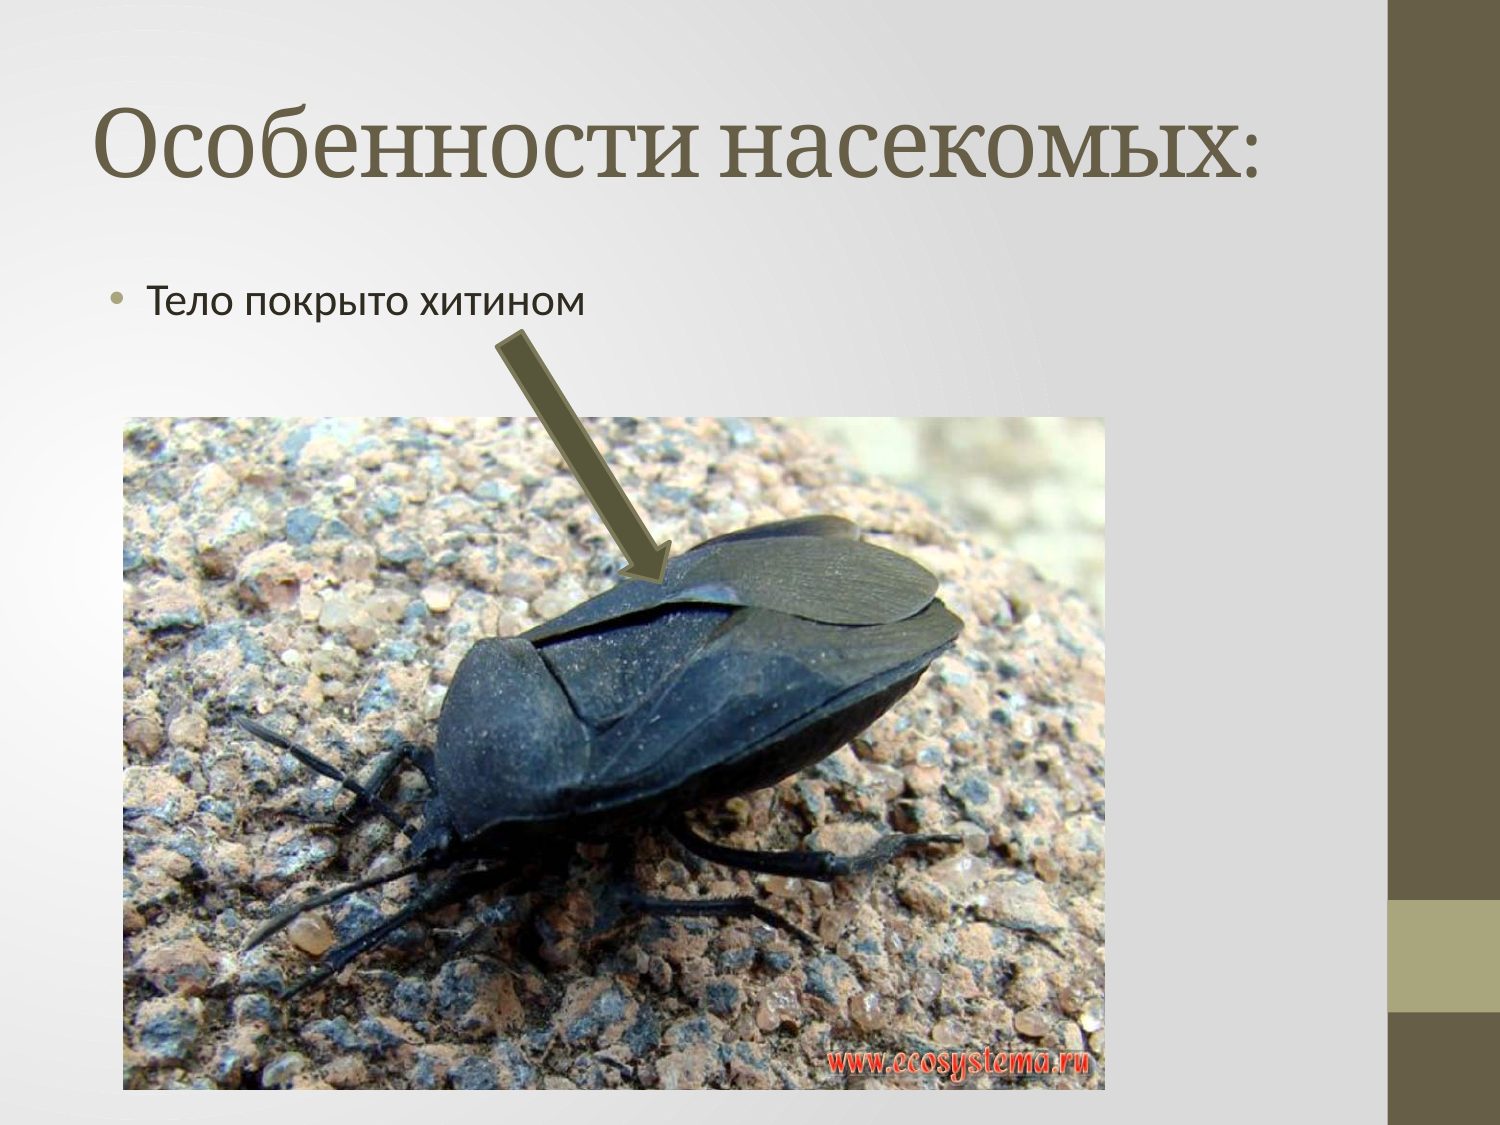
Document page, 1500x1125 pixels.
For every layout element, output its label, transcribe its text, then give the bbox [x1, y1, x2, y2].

list Тело покрыто хитином [75, 262, 1325, 1050]
title Особенности насекомых: [75, 45, 1325, 233]
text_box [494, 329, 574, 410]
picture [123, 417, 1105, 1091]
